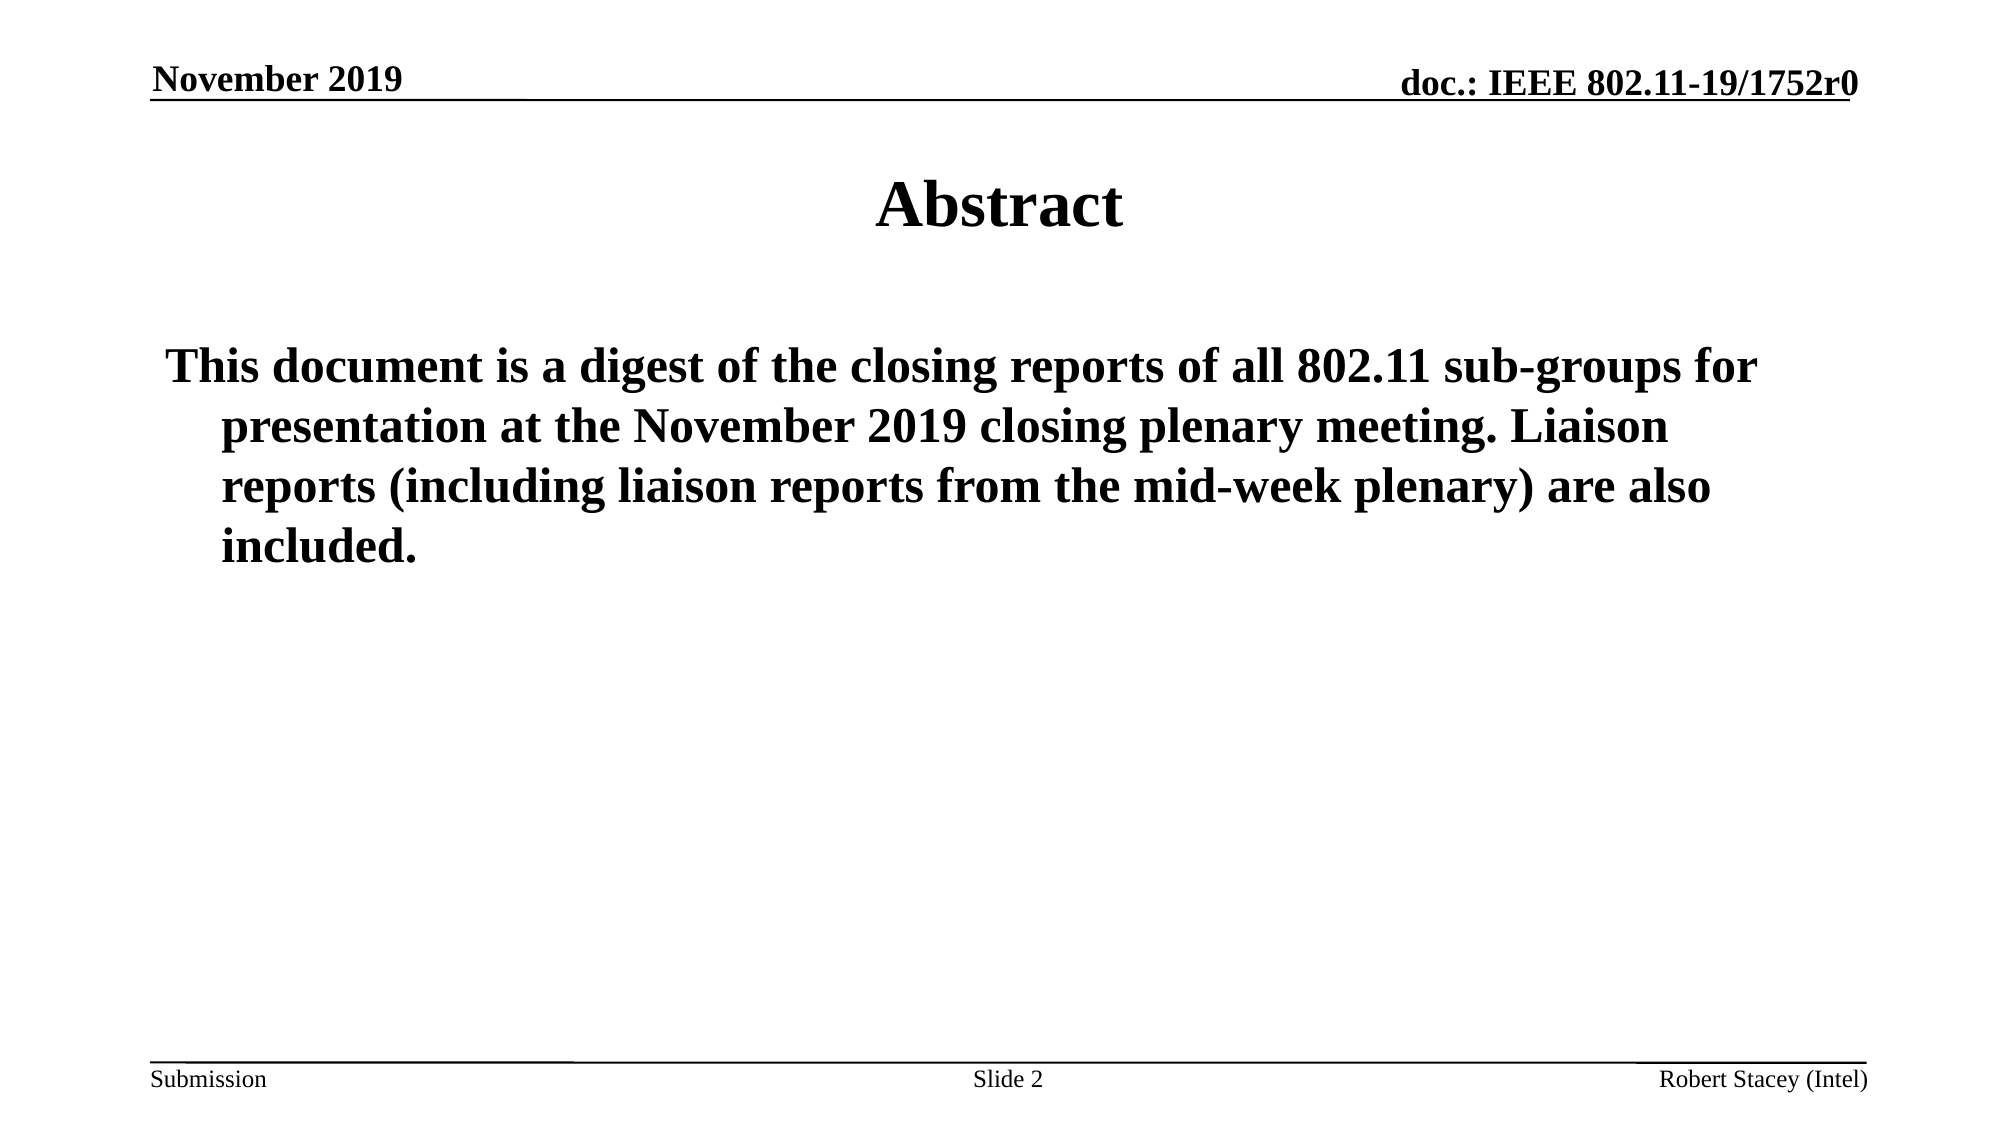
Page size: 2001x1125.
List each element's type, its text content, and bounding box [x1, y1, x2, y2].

footer Robert Stacey (Intel) [1171, 1061, 1869, 1093]
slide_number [152, 54, 563, 100]
title Abstract [149, 112, 1850, 288]
slide_number Slide 2 [950, 1061, 1067, 1123]
list This document is a digest of the closing reports of all 802.11 sub-groups for presentation at the November 2019 closing plenary meeting. Liaison reports (including liaison reports from the mid-week plenary) are also included. [149, 324, 1850, 1000]
